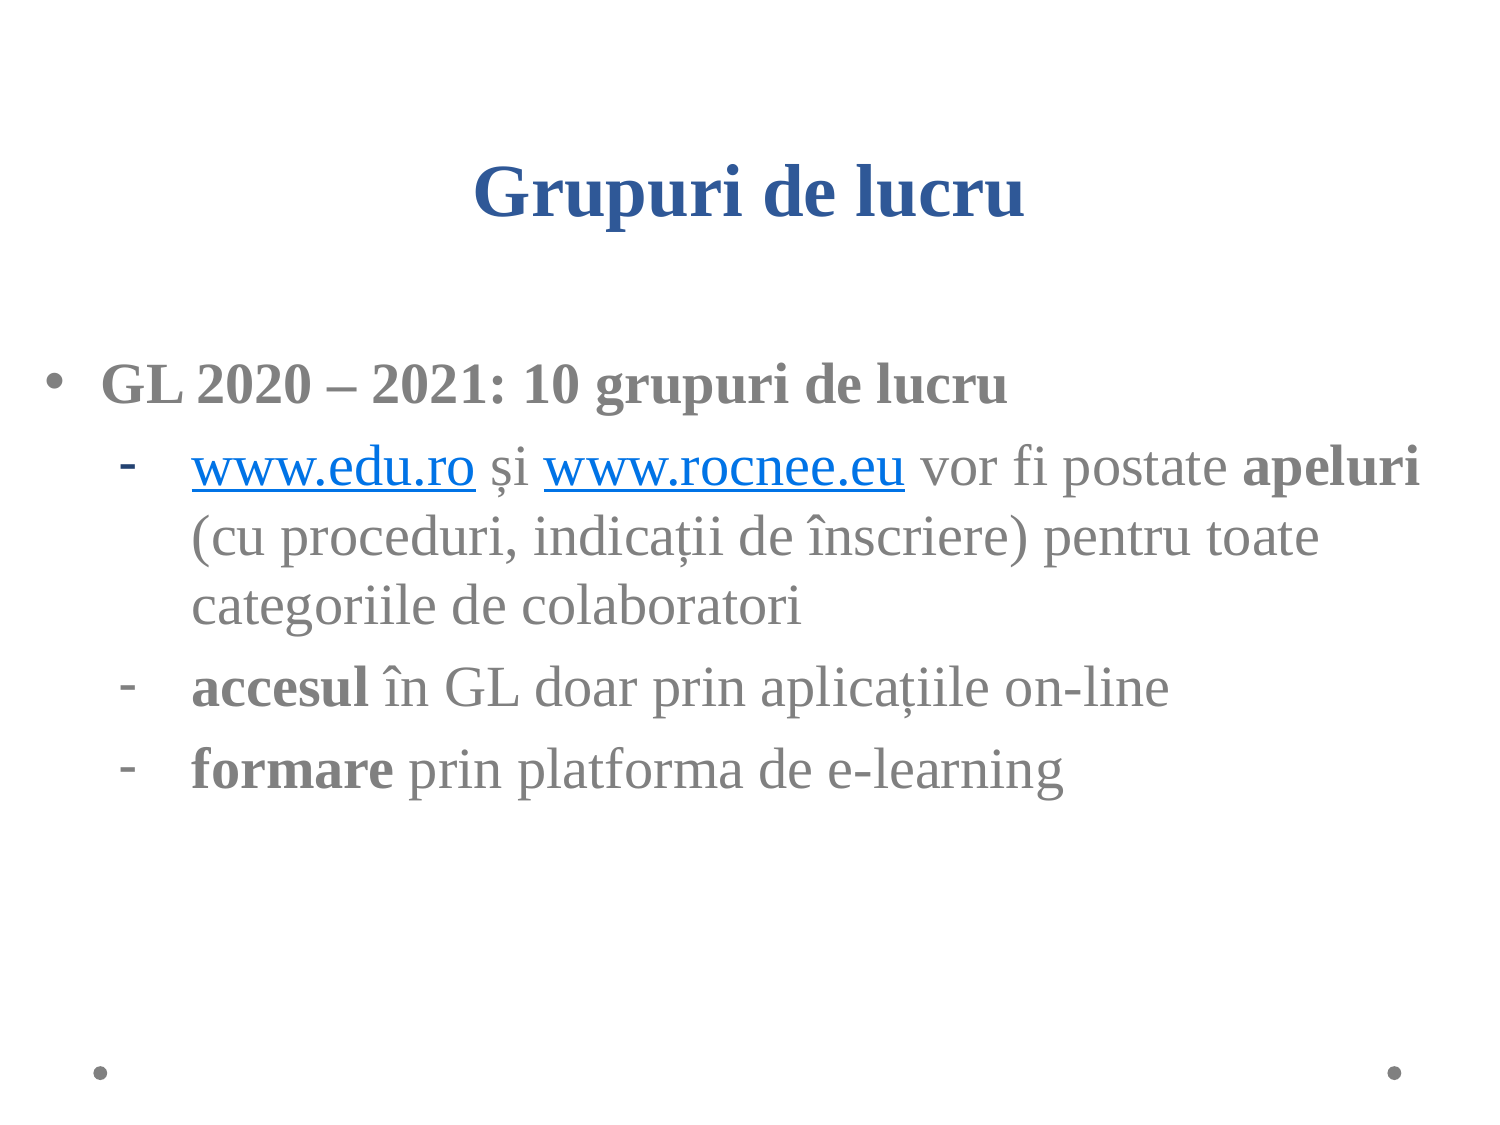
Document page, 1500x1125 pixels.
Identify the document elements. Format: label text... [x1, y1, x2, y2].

list GL 2020 – 2021: 10 grupuri de lucru www.edu.ro și www.rocnee.eu vor fi postate apeluri (cu proceduri, indicații de înscriere) pentru toate categoriile de colaboratori accesul în GL doar prin aplicațiile on-line formare prin platforma de e-learning [29, 338, 1471, 976]
title Grupuri de lucru [75, 78, 1425, 239]
